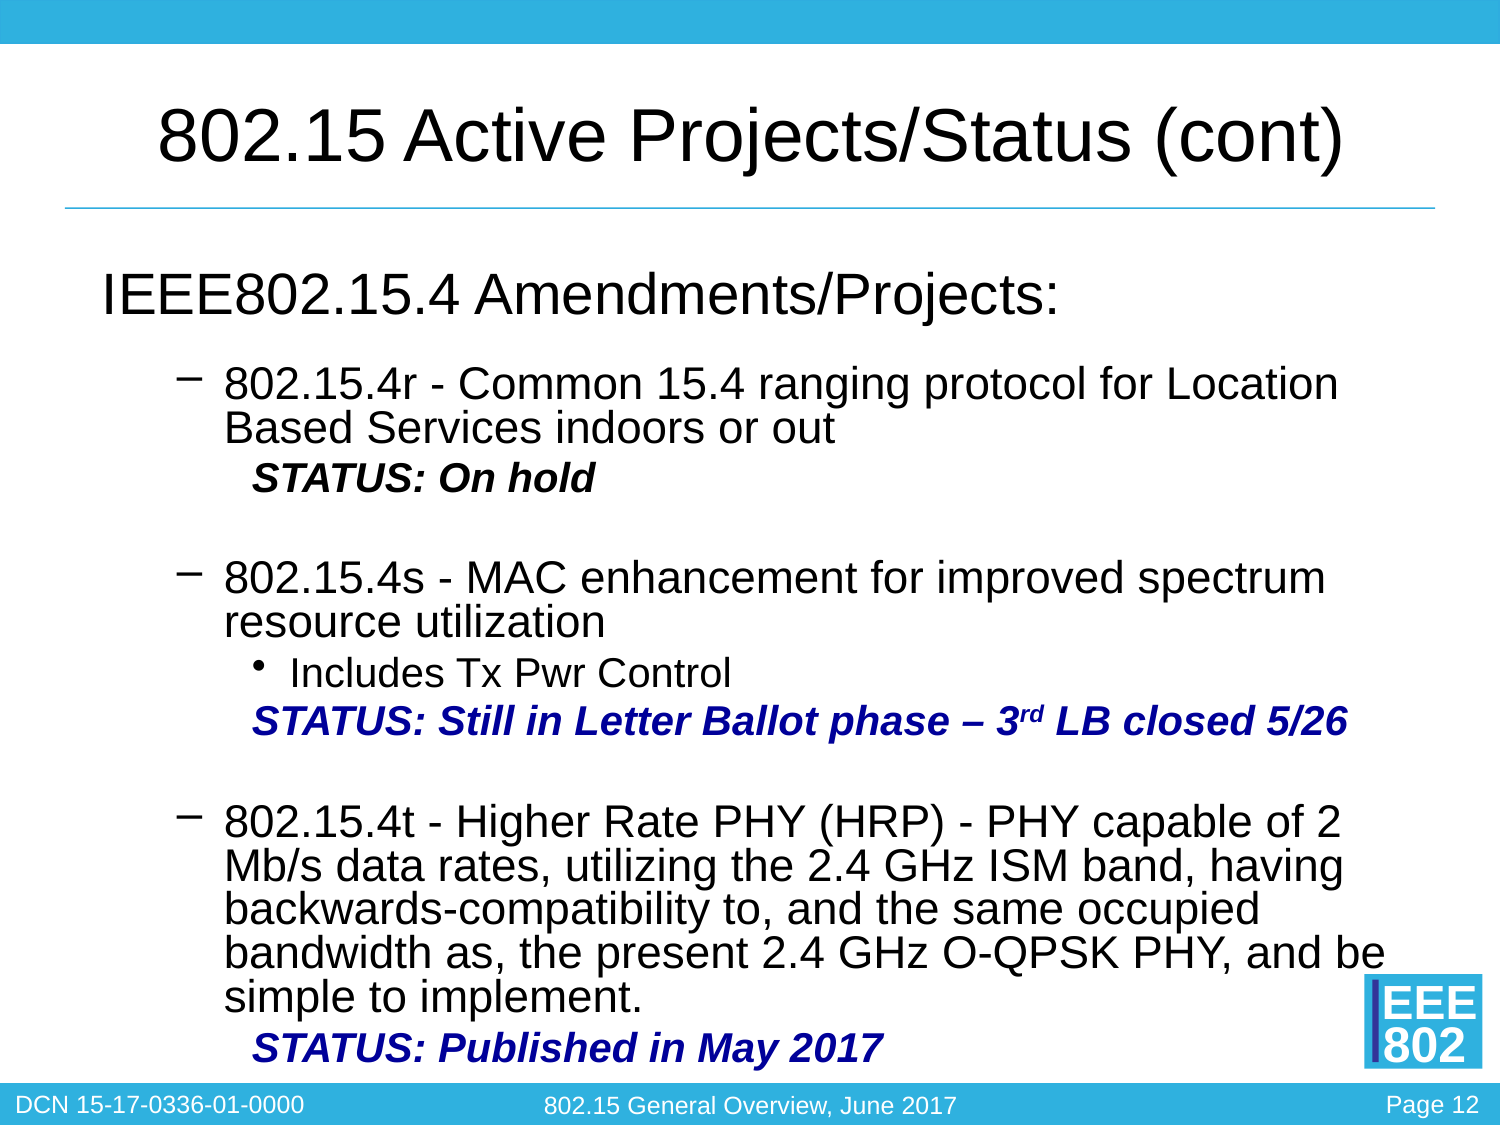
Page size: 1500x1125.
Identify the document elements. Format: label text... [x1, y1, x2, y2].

list IEEE802.15.4 Amendments/Projects: 802.15.4r - Common 15.4 ranging protocol for Location Based Services indoors or out STATUS: On hold 802.15.4s - MAC enhancement for improved spectrum resource utilization Includes Tx Pwr Control STATUS: Still in Letter Ballot phase – 3rd LB closed 5/26 802.15.4t - Higher Rate PHY (HRP) - PHY capable of 2 Mb/s data rates, utilizing the 2.4 GHz ISM band, having backwards-compatibility to, and the same occupied bandwidth as, the present 2.4 GHz O-QPSK PHY, and be simple to implement. STATUS: Published in May 2017 [86, 262, 1412, 1005]
title 802.15 Active Projects/Status (cont) [76, 66, 1427, 197]
